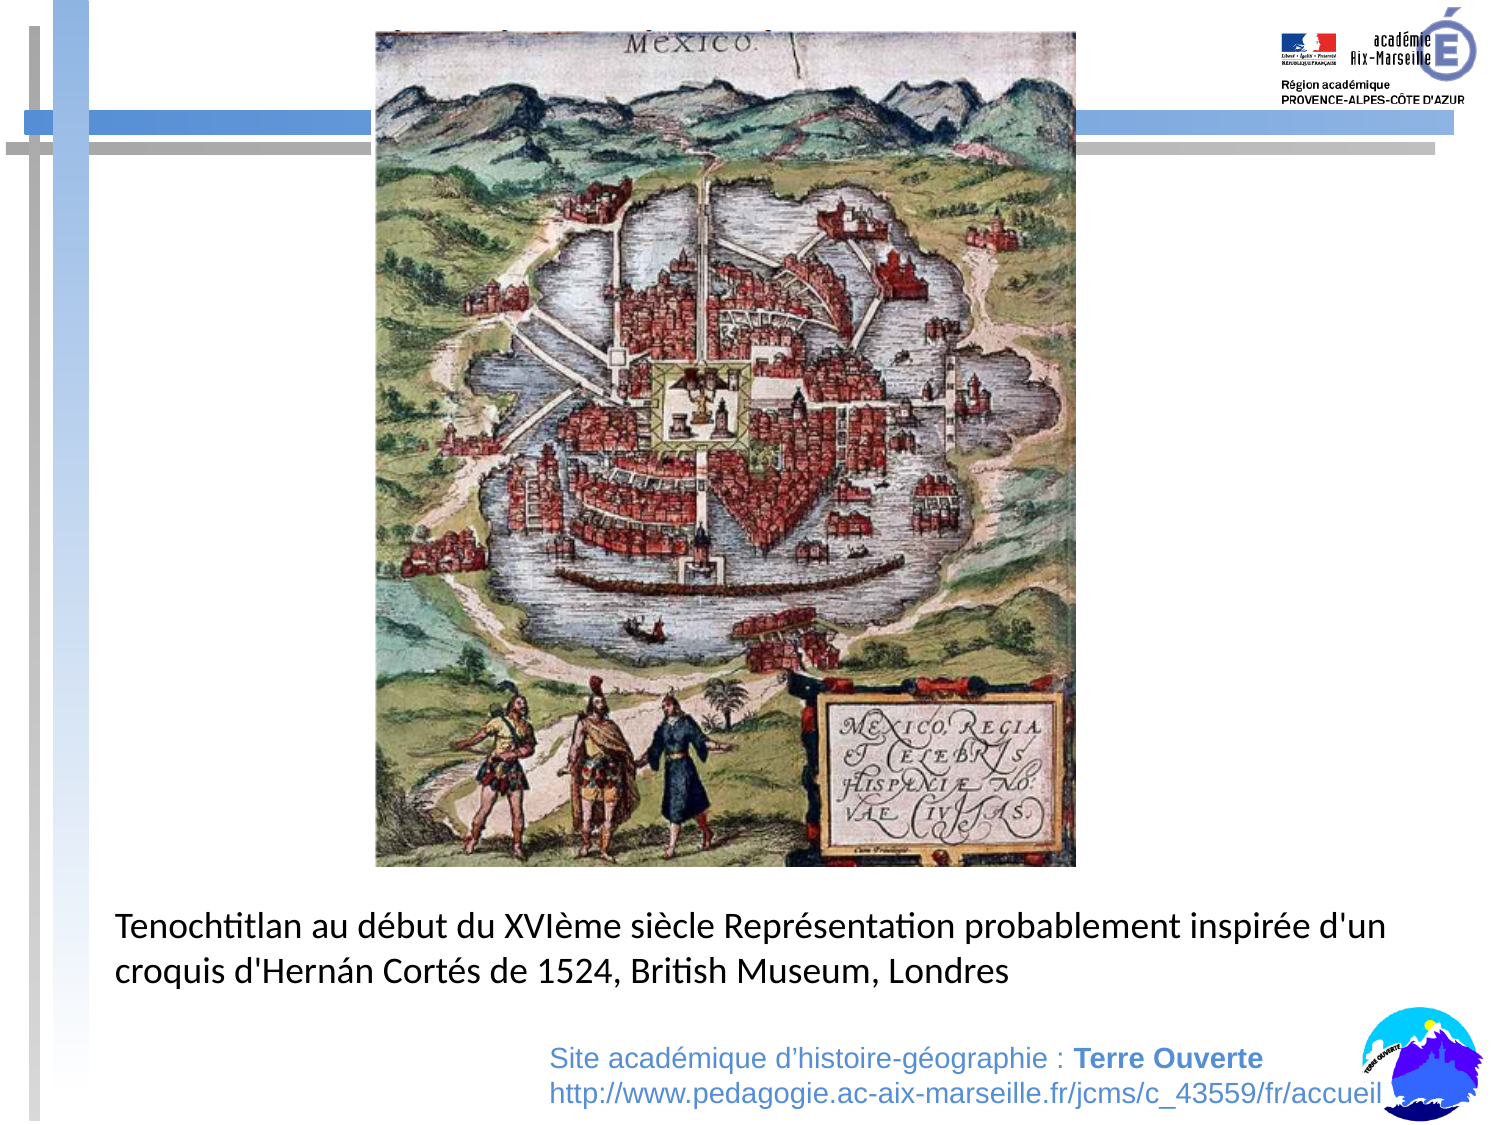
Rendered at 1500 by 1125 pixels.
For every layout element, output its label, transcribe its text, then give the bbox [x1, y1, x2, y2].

text_box [51, 0, 91, 1096]
text_box [1079, 109, 1456, 137]
text_box [91, 109, 366, 137]
text_box [27, 137, 42, 1122]
picture [1269, 0, 1484, 114]
picture [1360, 1006, 1484, 1122]
text_box Tenochtitlan au début du XVIème siècle Représentation probablement inspirée d'un croquis d'Hernán Cortés de 1524, British Museum, Londres [100, 893, 1471, 998]
text_box Site académique d’histoire-géographie : Terre Ouverte http://www.pedagogie.ac-aix-marseille.fr/jcms/c_43559/fr/accueil [534, 1031, 1355, 1117]
text_box [91, 140, 366, 156]
text_box [42, 140, 51, 156]
picture [371, 30, 1076, 868]
text_box [4, 140, 27, 156]
text_box [27, 24, 42, 109]
text_box [23, 109, 51, 137]
text_box [1079, 140, 1437, 156]
